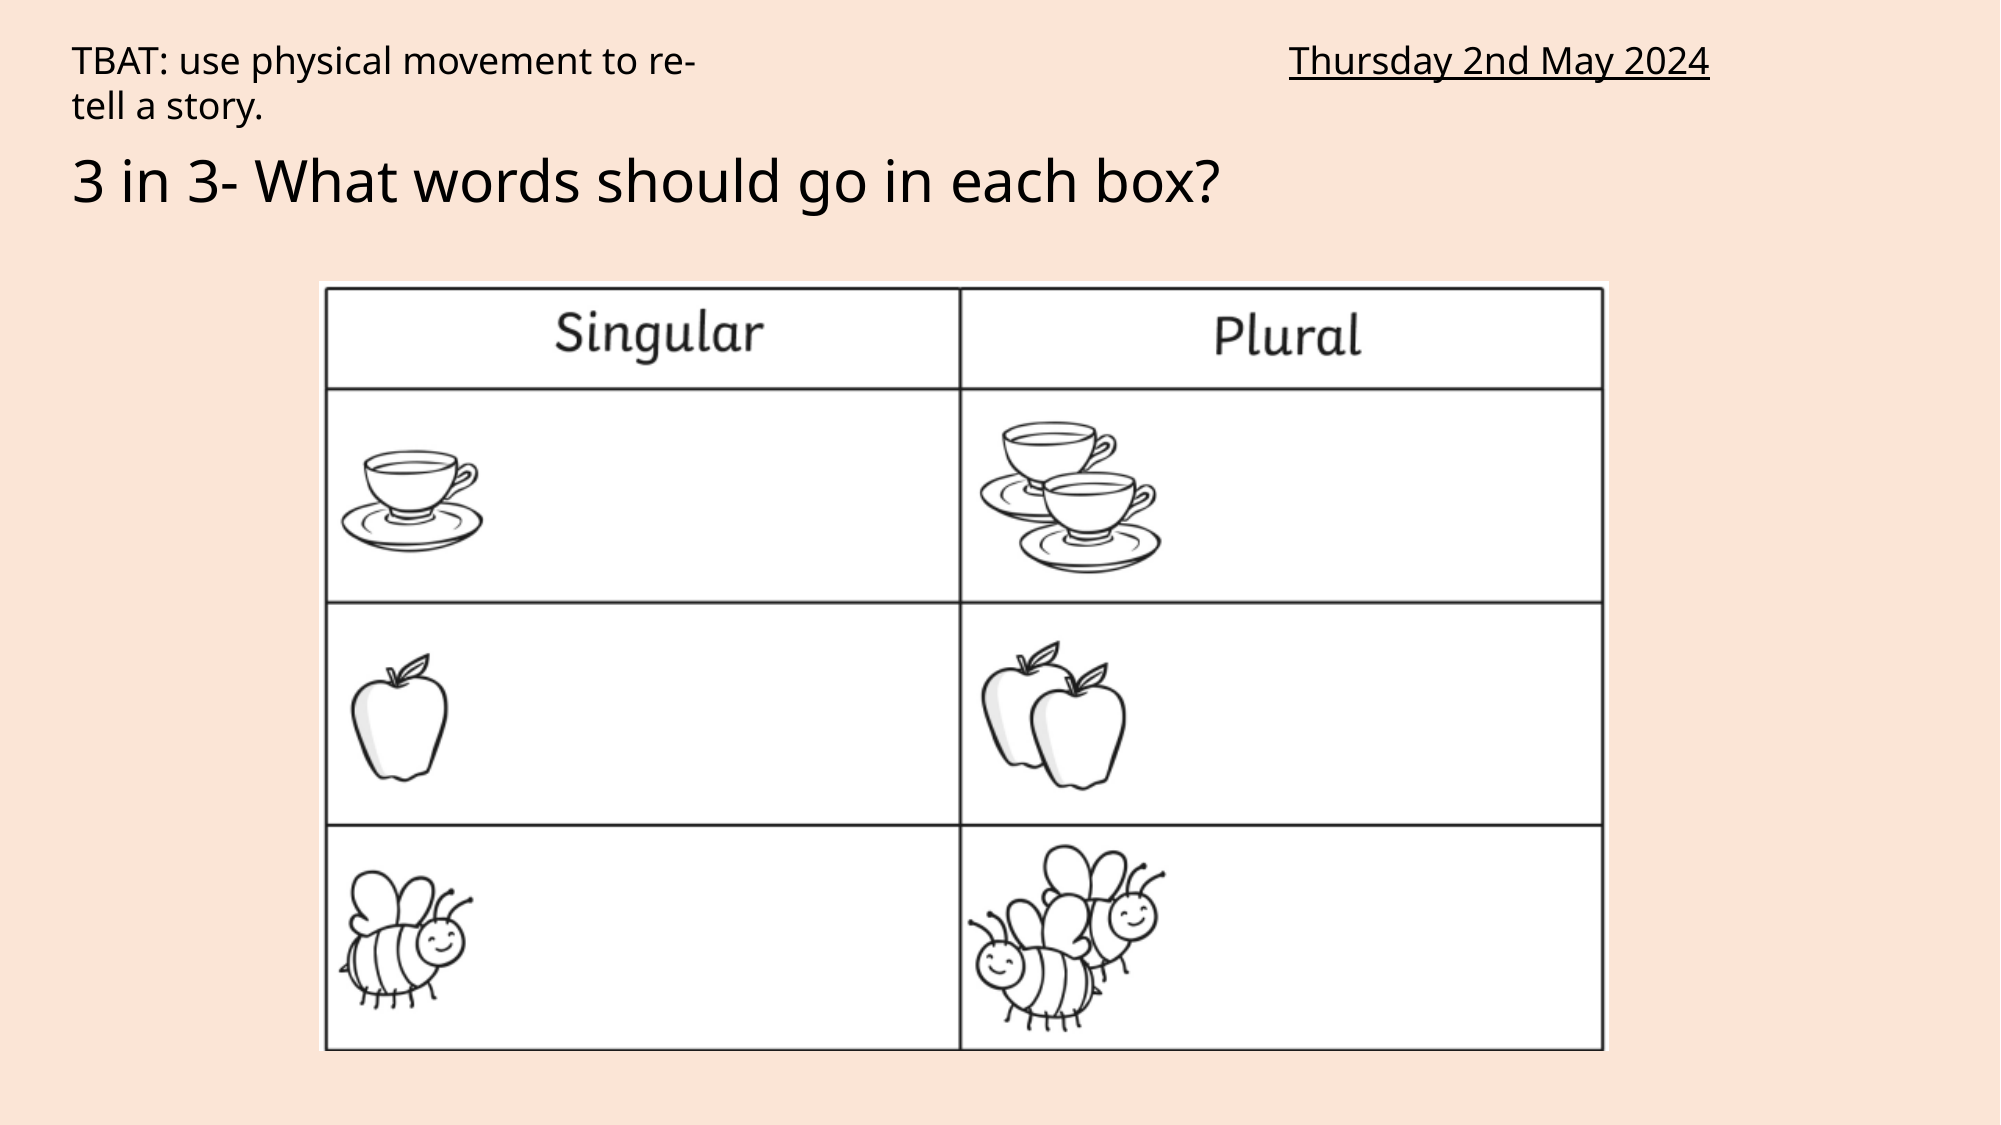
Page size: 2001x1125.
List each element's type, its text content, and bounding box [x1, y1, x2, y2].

picture [319, 281, 1609, 1051]
text_box TBAT: use physical movement to re-tell a story. [56, 29, 725, 135]
text_box Thursday 2nd May 2024 [1273, 29, 1942, 90]
text_box 3 in 3- What words should go in each box? [57, 136, 1711, 222]
